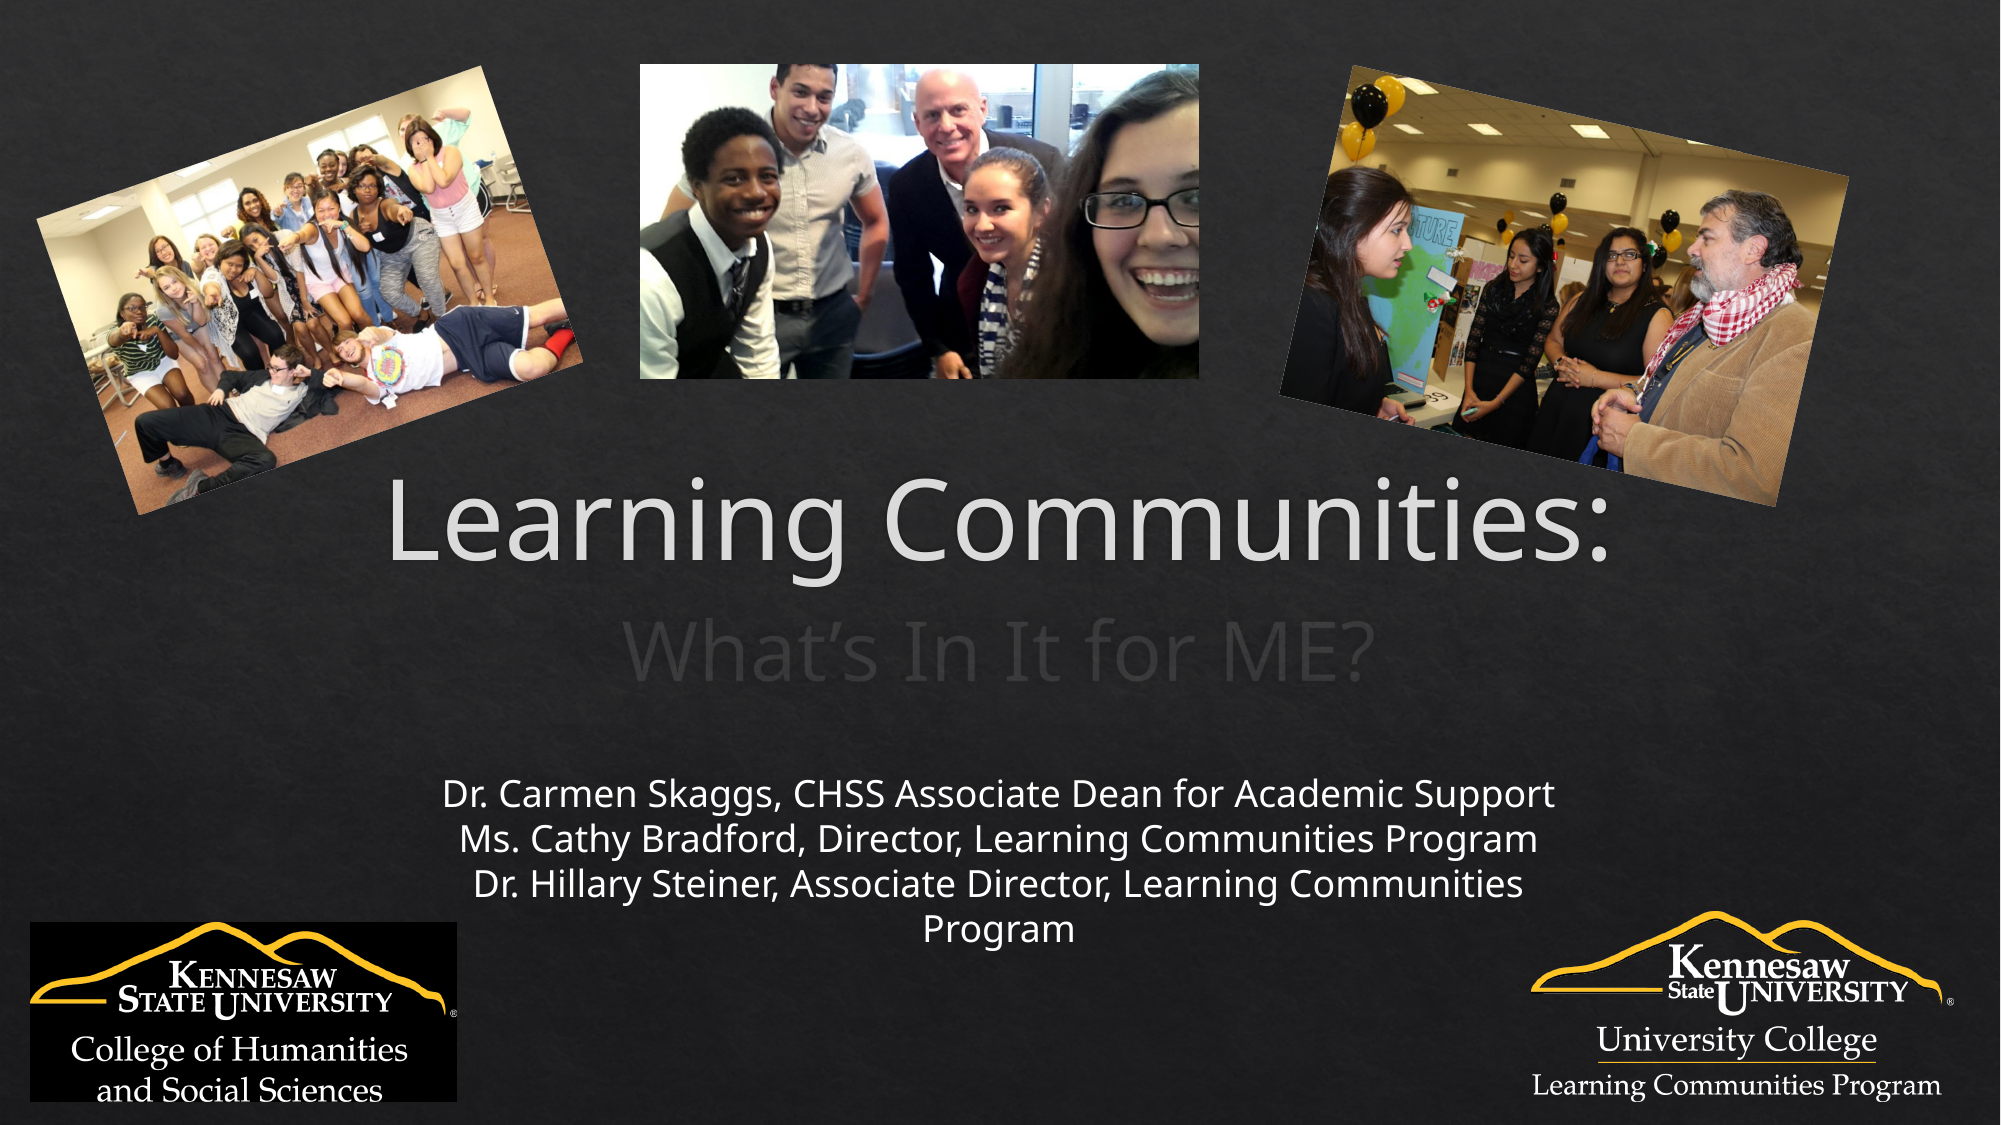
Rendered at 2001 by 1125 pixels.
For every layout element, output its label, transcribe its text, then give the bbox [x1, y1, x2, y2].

picture [30, 922, 457, 1102]
picture [1531, 911, 1954, 1102]
subtitle What’s In It for ME? [224, 590, 1774, 763]
picture [1280, 65, 1849, 506]
title Learning Communities: [224, 290, 1774, 587]
picture [640, 64, 1199, 379]
picture [37, 66, 582, 515]
text_box Dr. Carmen Skaggs, CHSS Associate Dean for Academic Support Ms. Cathy Bradford, Director, Learning Communities Program Dr. Hillary Steiner, Associate Director, Learning Communities Program [386, 762, 1612, 958]
